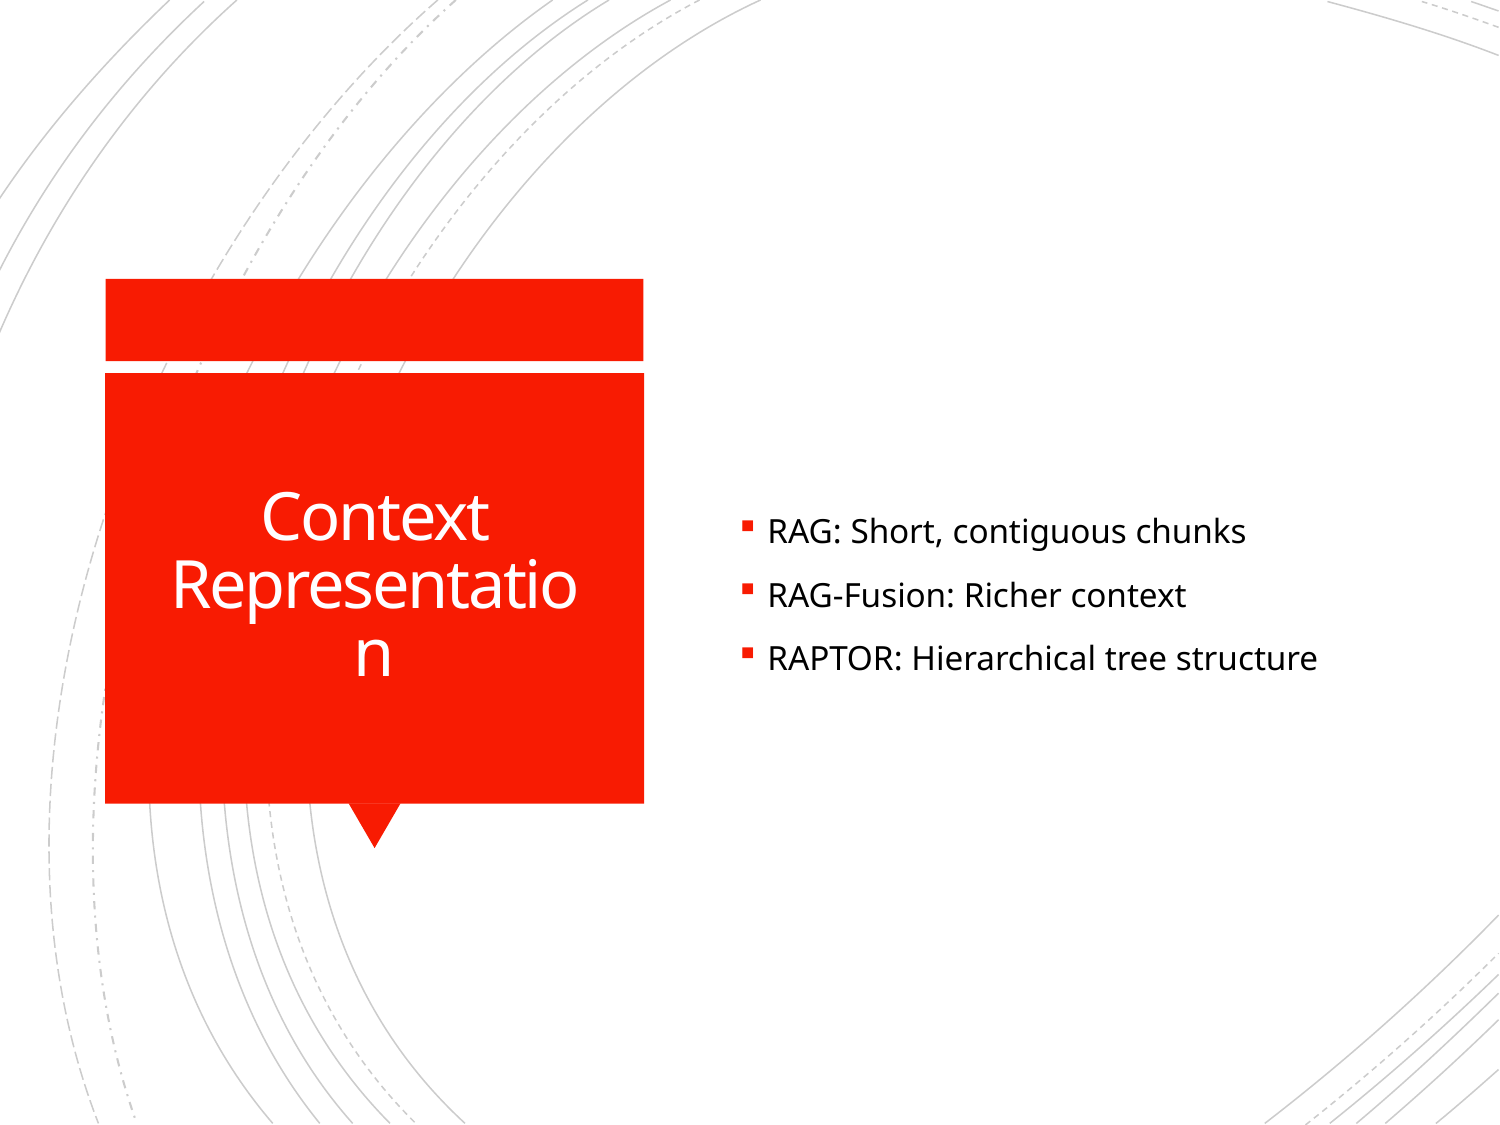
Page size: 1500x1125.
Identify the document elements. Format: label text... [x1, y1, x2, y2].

title Context Representation [118, 385, 630, 790]
list RAG: Short, contiguous chunks RAG-Fusion: Richer context RAPTOR: Hierarchical tree structure [724, 131, 1396, 993]
